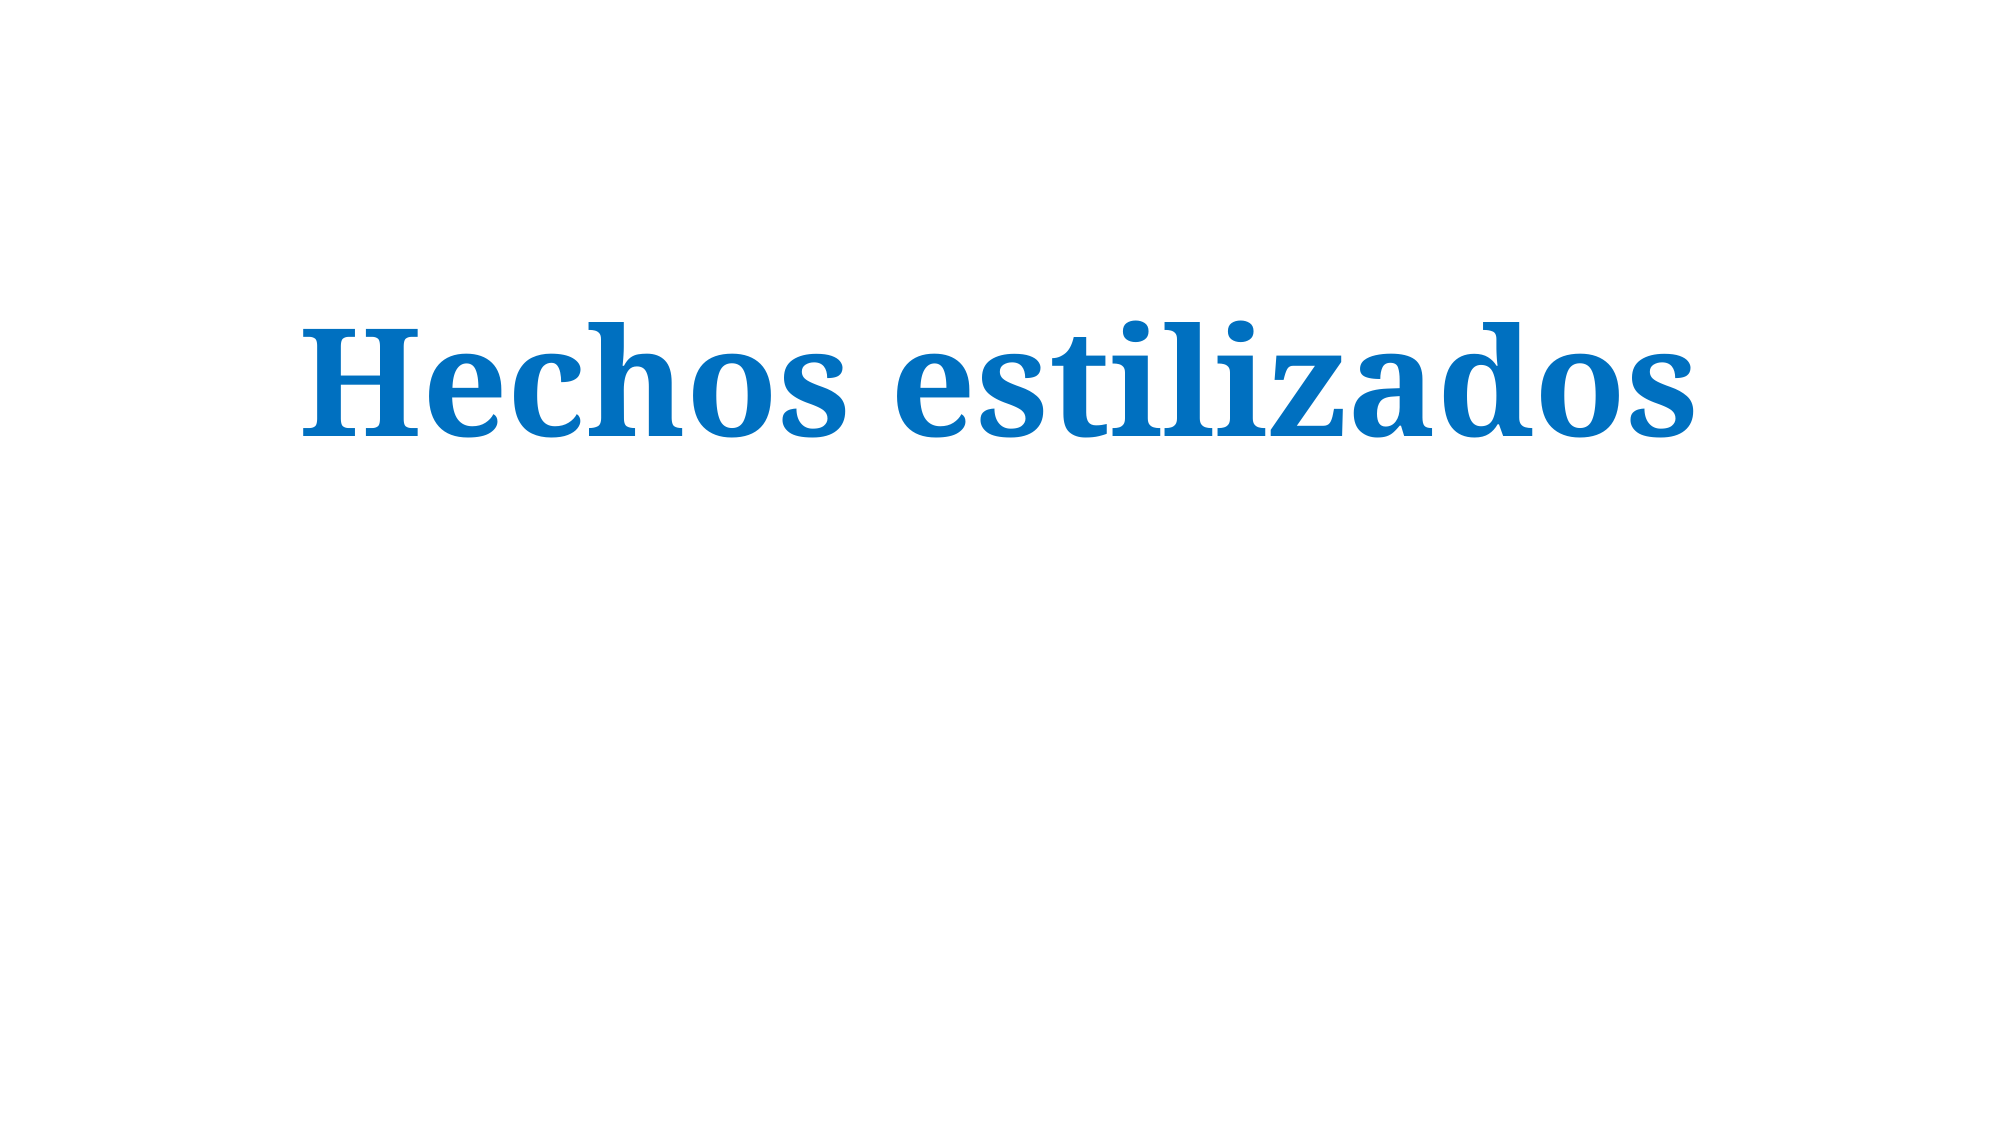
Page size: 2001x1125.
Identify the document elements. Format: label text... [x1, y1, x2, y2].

list Hechos estilizados [137, 299, 1863, 1014]
